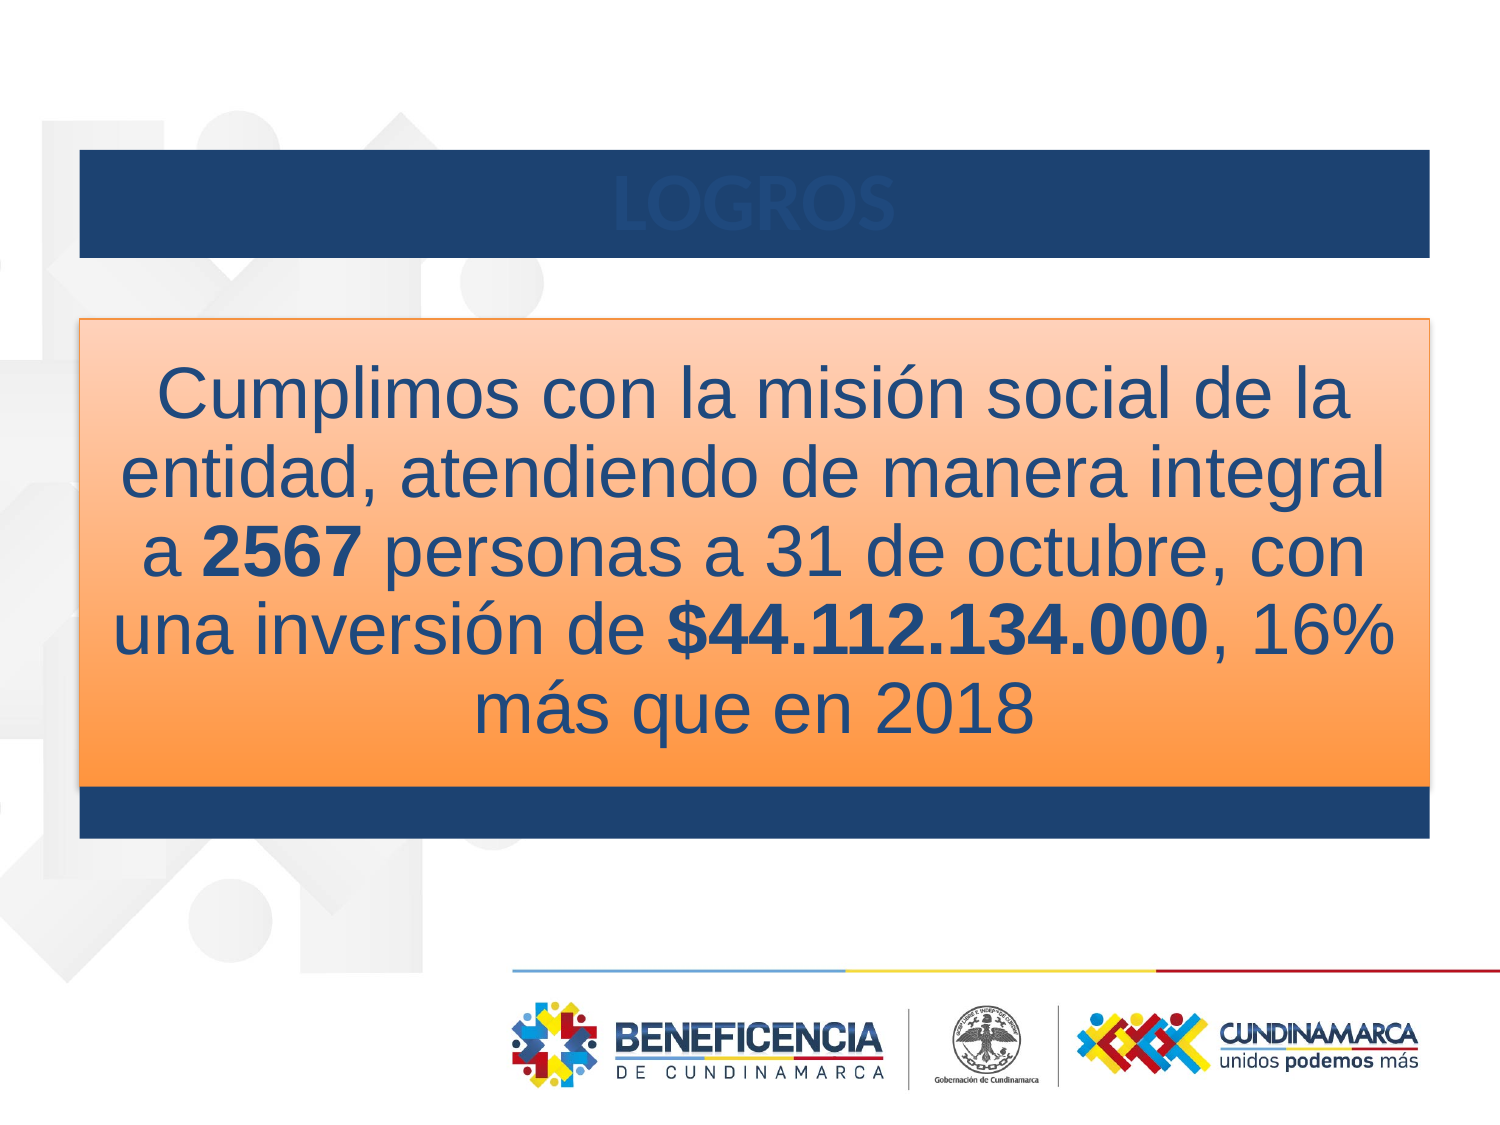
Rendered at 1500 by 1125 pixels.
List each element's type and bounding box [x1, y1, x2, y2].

picture [0, 0, 1500, 1125]
text_box [79, 124, 1430, 868]
